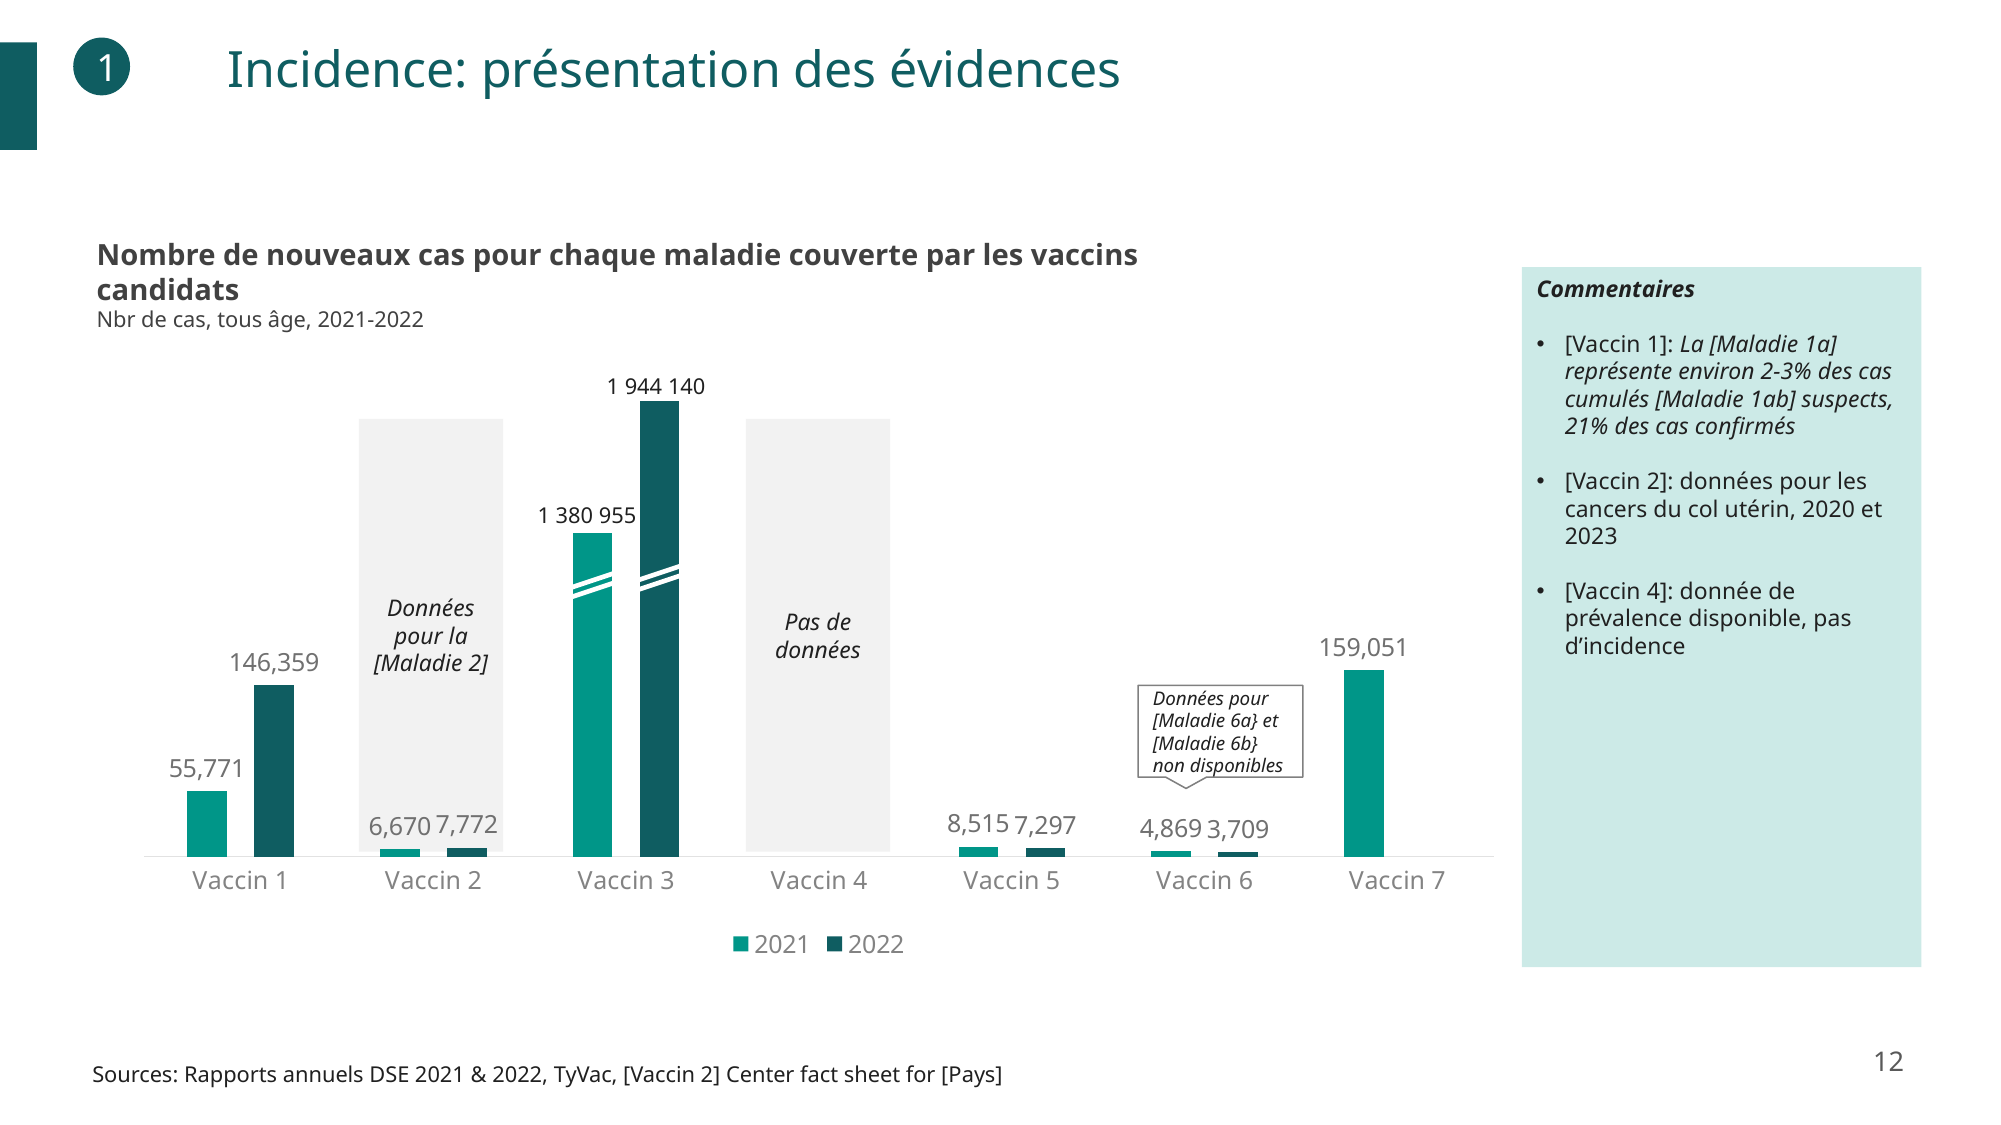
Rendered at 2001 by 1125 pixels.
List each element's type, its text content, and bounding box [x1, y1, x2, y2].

chart [115, 315, 1523, 968]
text_box [0, 42, 37, 150]
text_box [627, 564, 686, 594]
text_box Commentaires [Vaccin 1]: La [Maladie 1a] représente environ 2-3% des cas cumulés [Maladie 1ab] suspects, 21% des cas confirmés [Vaccin 2]: données pour les cancers du col utérin, 2020 et 2023 [Vaccin 4]: donnée de prévalence disponible, pas d’incidence [1520, 265, 1923, 969]
slide_number 12 [1853, 1019, 1974, 1106]
text_box Nombre de nouveaux cas pour chaque maladie couverte par les vaccins candidats Nbr de cas, tous âge, 2021-2022 [81, 228, 1246, 340]
text_box Sources: Rapports annuels DSE 2021 & 2022, TyVac, [Vaccin 2] Center fact sheet for [Pays] [76, 1043, 1749, 1105]
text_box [566, 569, 624, 599]
text_box 1 [71, 35, 133, 98]
text_box Incidence: présentation des évidences [77, 36, 1961, 157]
